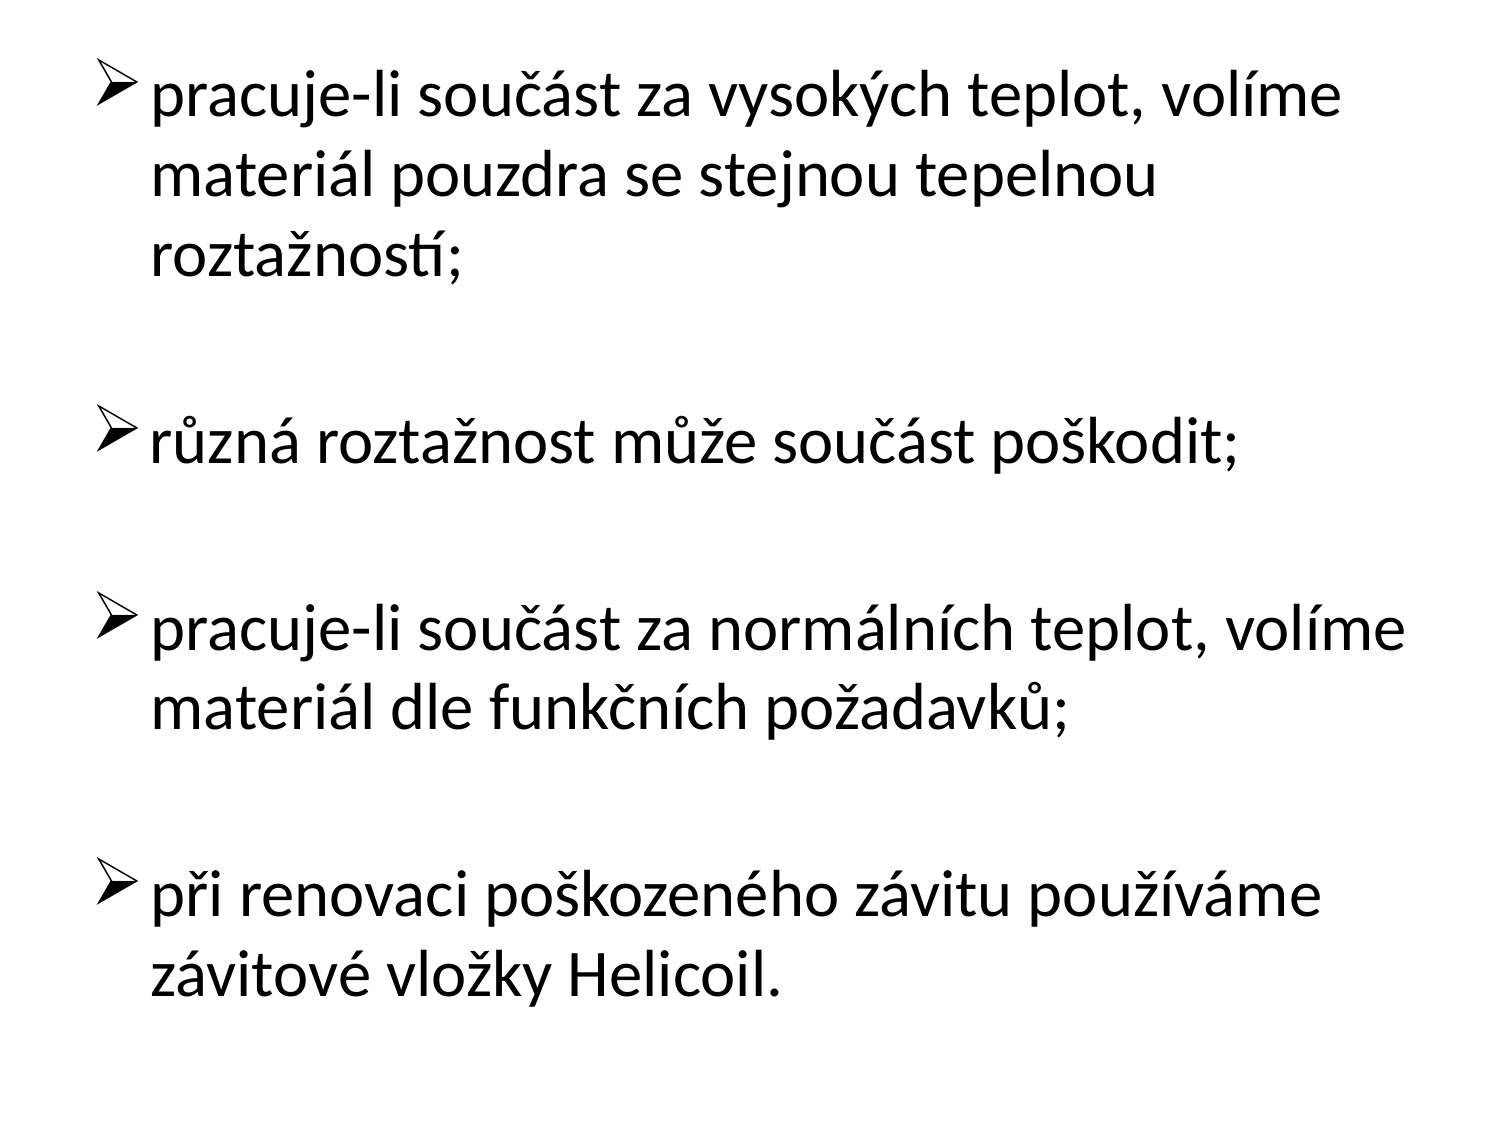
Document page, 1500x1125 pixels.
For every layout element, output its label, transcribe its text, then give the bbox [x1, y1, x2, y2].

list pracuje-li součást za vysokých teplot, volíme materiál pouzdra se stejnou tepelnou roztažností; různá roztažnost může součást poškodit; pracuje-li součást za normálních teplot, volíme materiál dle funkčních požadavků; při renovaci poškozeného závitu používáme závitové vložky Helicoil. [76, 42, 1427, 1083]
